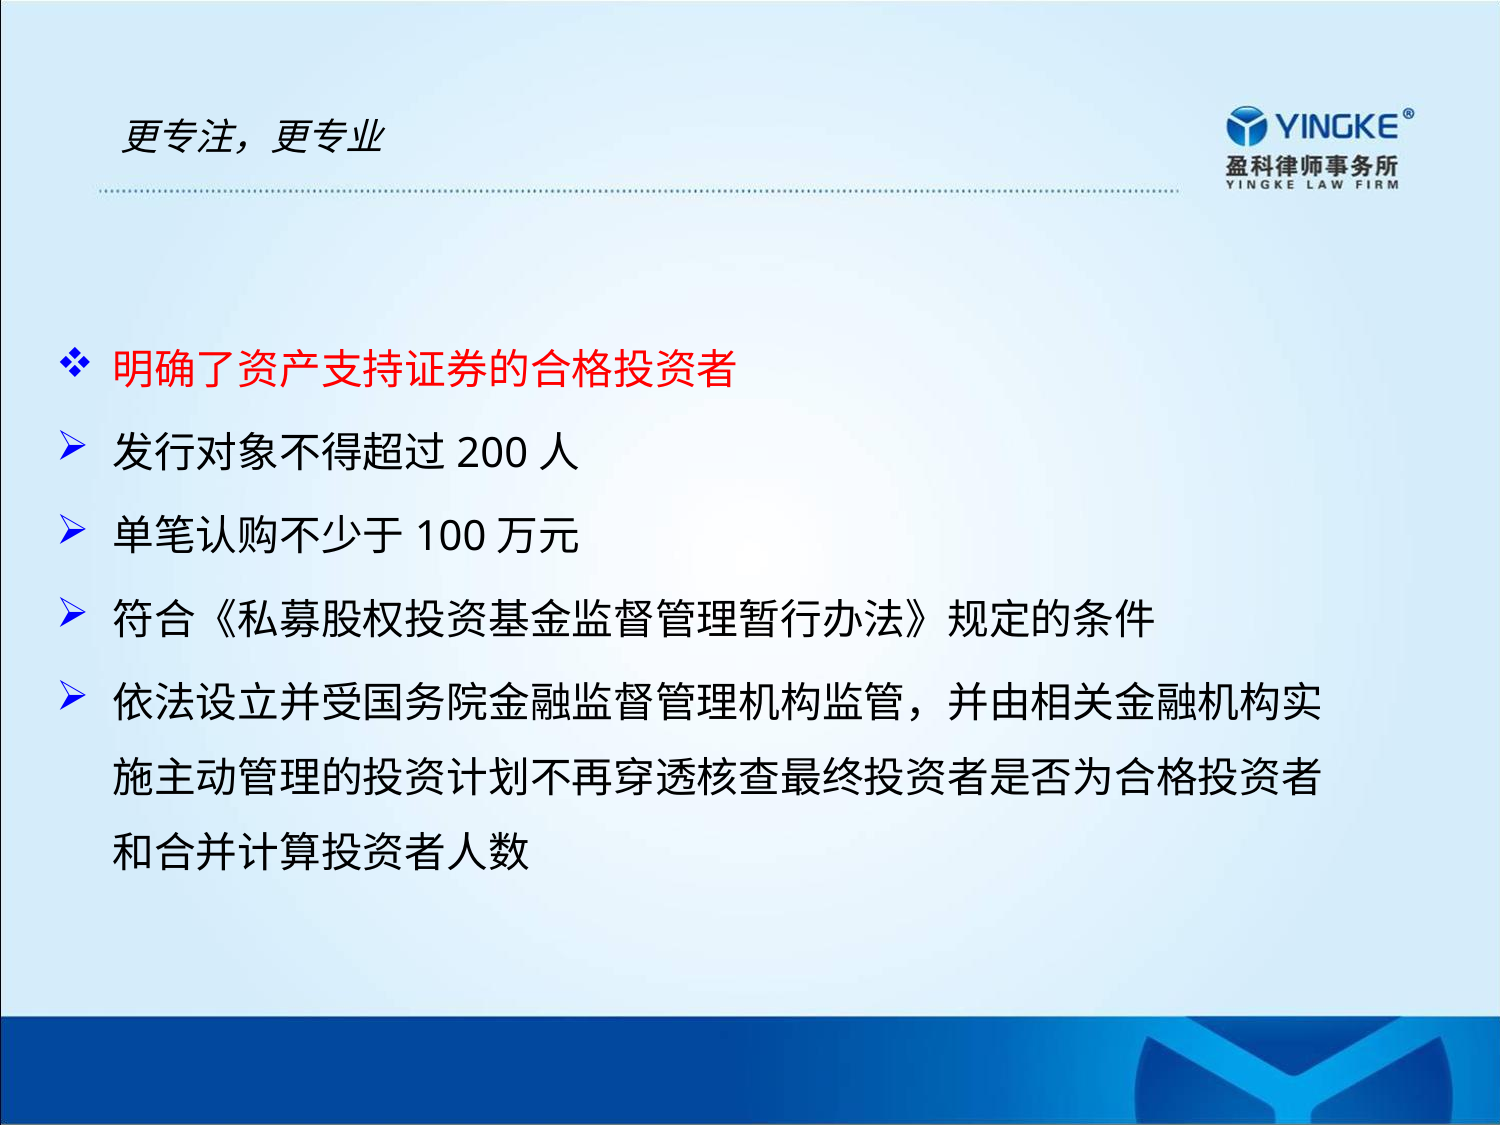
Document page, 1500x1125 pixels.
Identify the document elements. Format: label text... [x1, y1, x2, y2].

list 明确了资产支持证券的合格投资者 发行对象不得超过200人 单笔认购不少于100万元 符合《私募股权投资基金监督管理暂行办法》规定的条件 依法设立并受国务院金融监督管理机构监管，并由相关金融机构实施主动管理的投资计划不再穿透核查最终投资者是否为合格投资者和合并计算投资者人数 [41, 231, 1379, 958]
picture [0, 0, 1500, 1125]
text_box 更专注，更专业 [105, 105, 462, 166]
